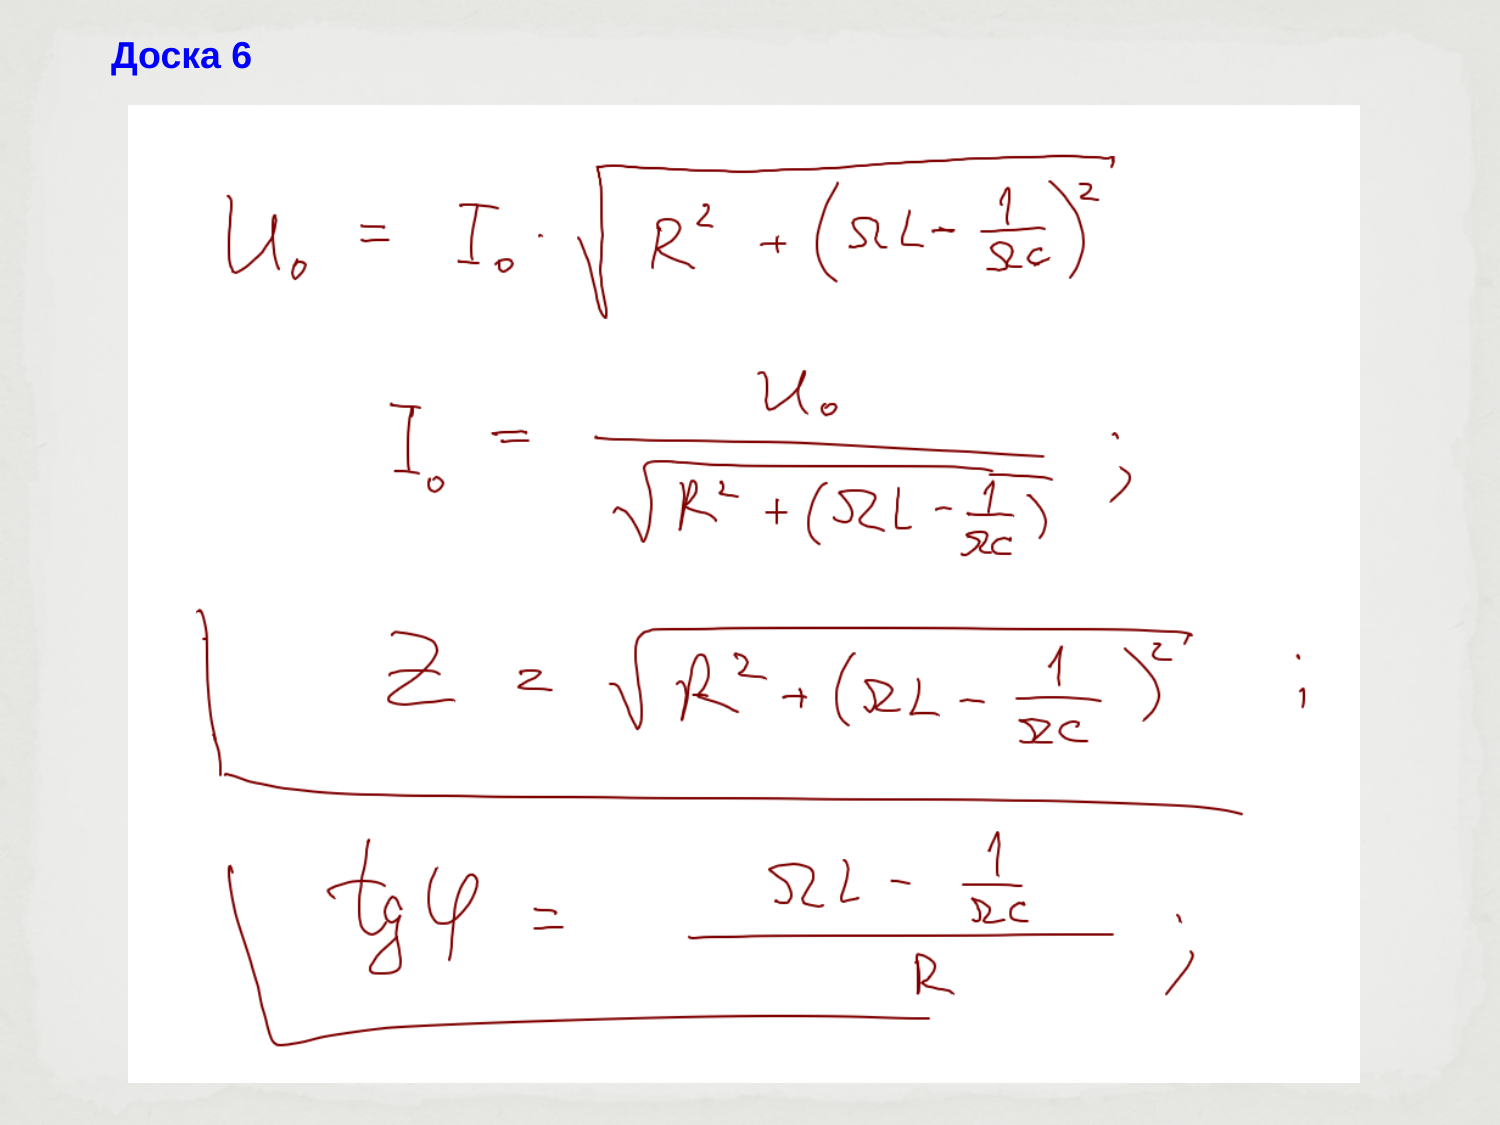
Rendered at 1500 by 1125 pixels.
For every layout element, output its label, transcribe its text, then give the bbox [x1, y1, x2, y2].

text_box Доска 6 [82, 23, 282, 84]
picture [128, 105, 1360, 1083]
